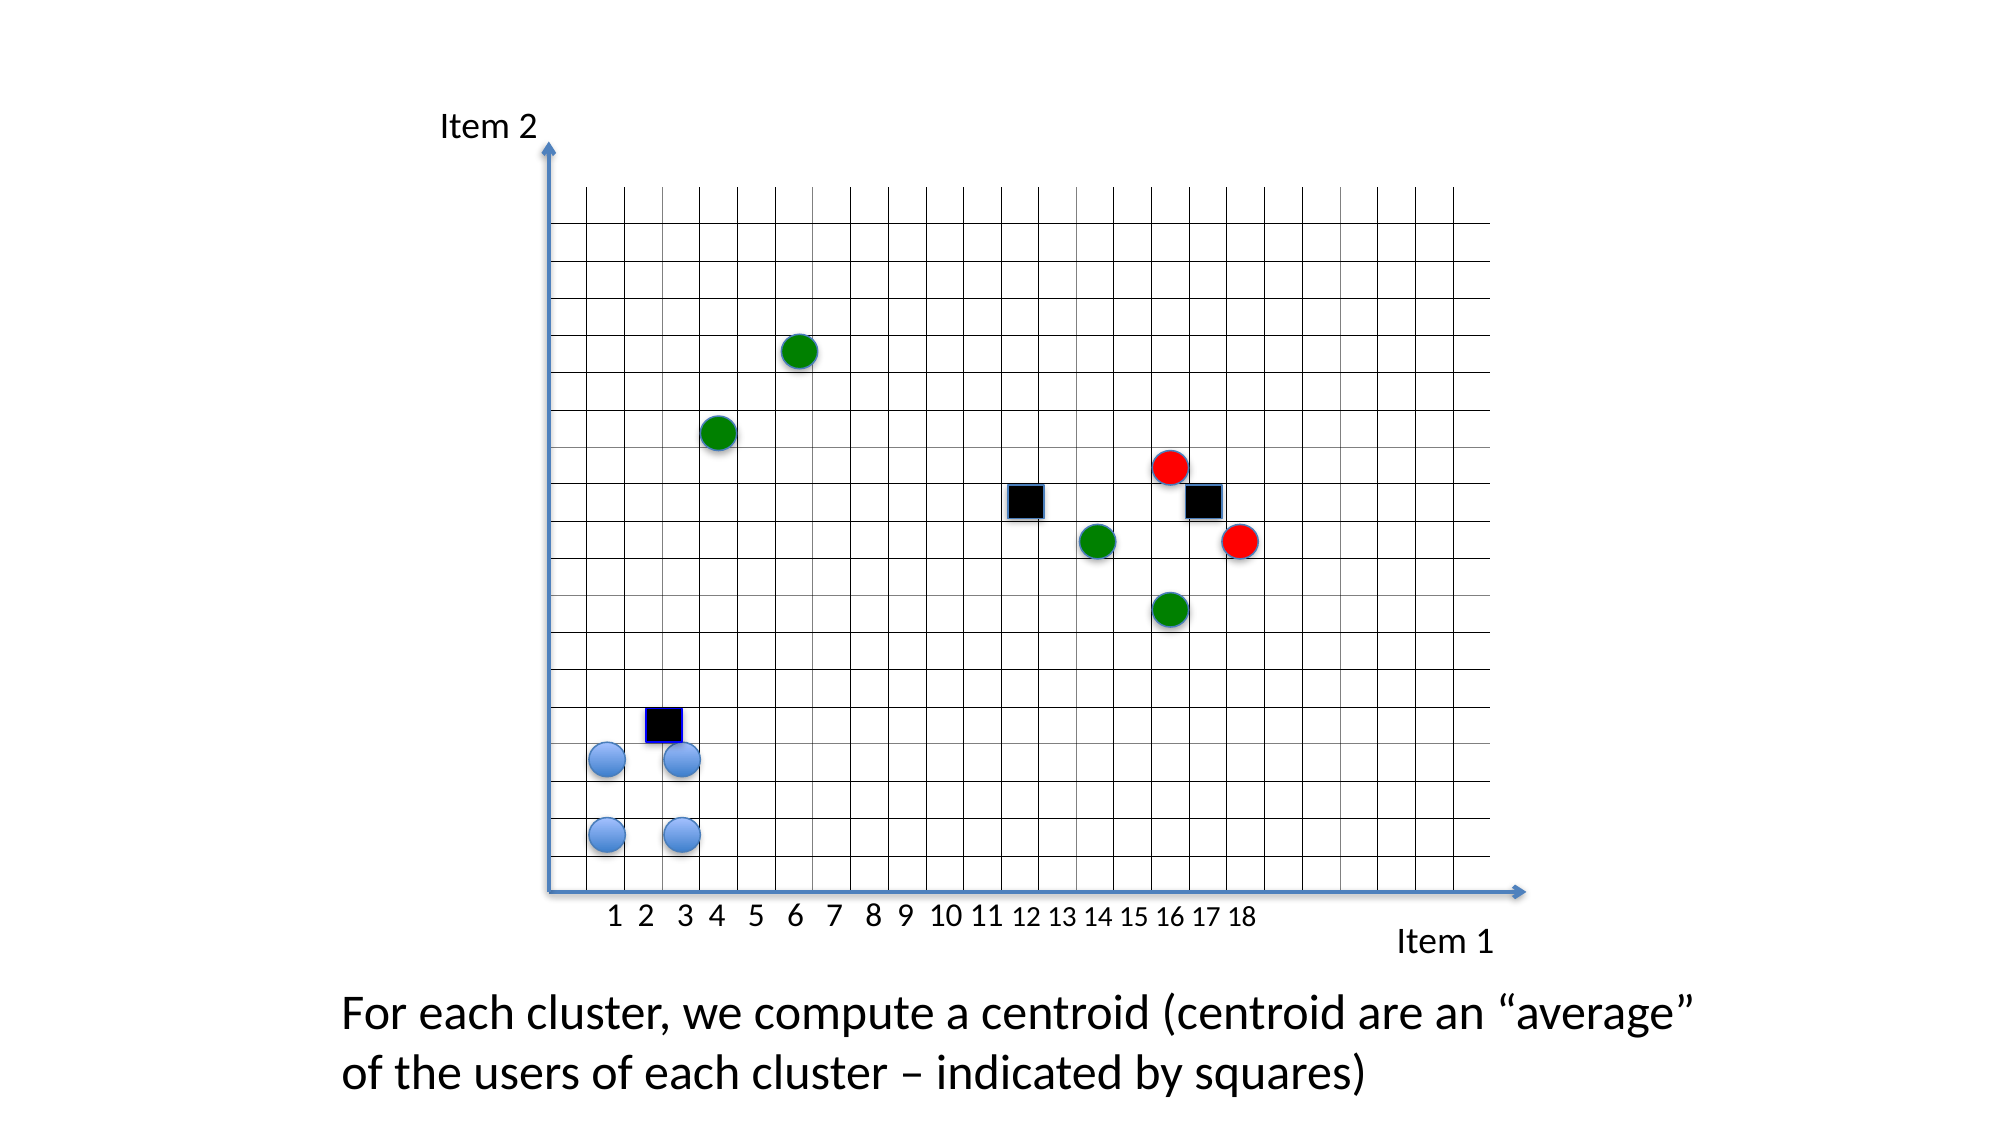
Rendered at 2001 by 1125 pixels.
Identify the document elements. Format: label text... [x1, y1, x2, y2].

text_box For each cluster, we compute a centroid (centroid are an “average” of the users of each cluster – indicated by squares) [326, 972, 1711, 1108]
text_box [423, 93, 1530, 970]
